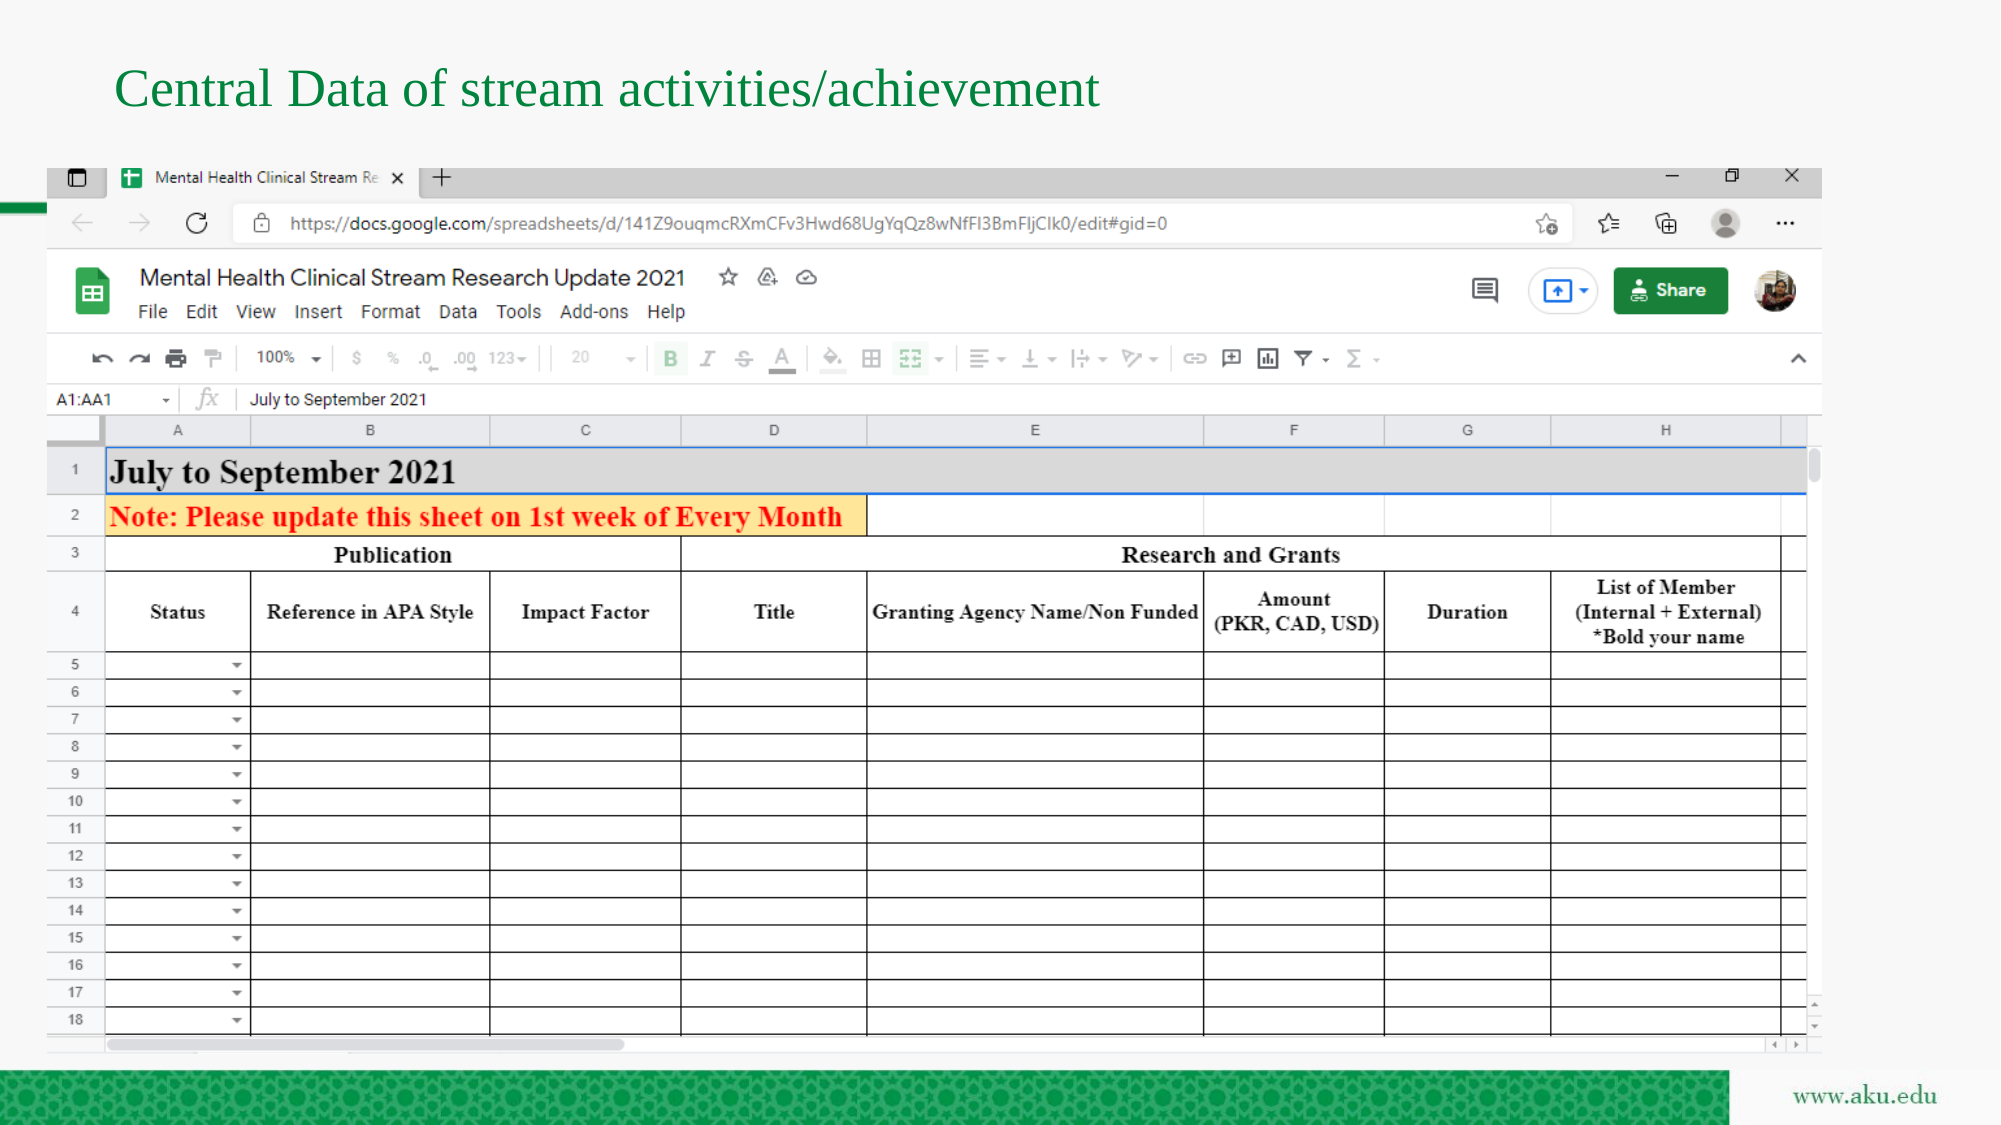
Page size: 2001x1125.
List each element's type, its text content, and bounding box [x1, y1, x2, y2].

title Central Data of stream activities/achievement [99, 45, 1900, 125]
picture [0, 168, 1823, 1054]
picture [0, 1069, 2000, 1125]
